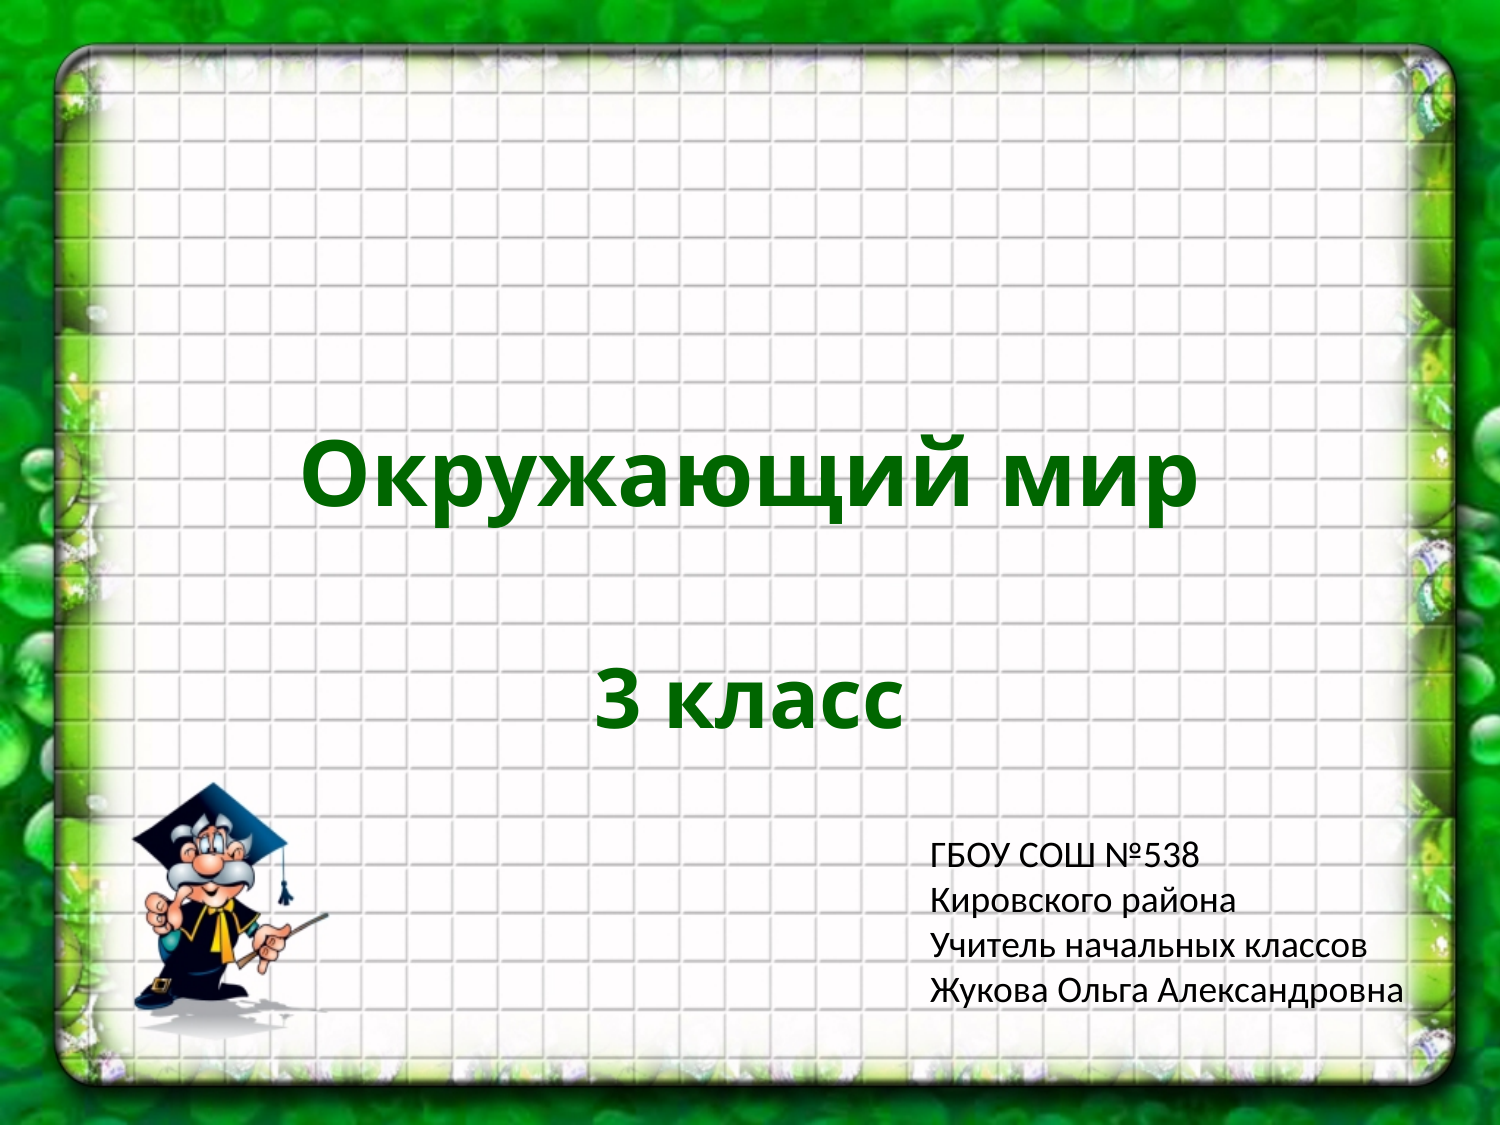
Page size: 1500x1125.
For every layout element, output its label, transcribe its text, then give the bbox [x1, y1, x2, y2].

title Окружающий мир [112, 349, 1388, 591]
text_box ГБОУ СОШ №538 Кировского района Учитель начальных классов Жукова Ольга Александровна [915, 822, 1436, 1017]
picture [0, 0, 1500, 1125]
subtitle 3 класс [225, 637, 1275, 925]
